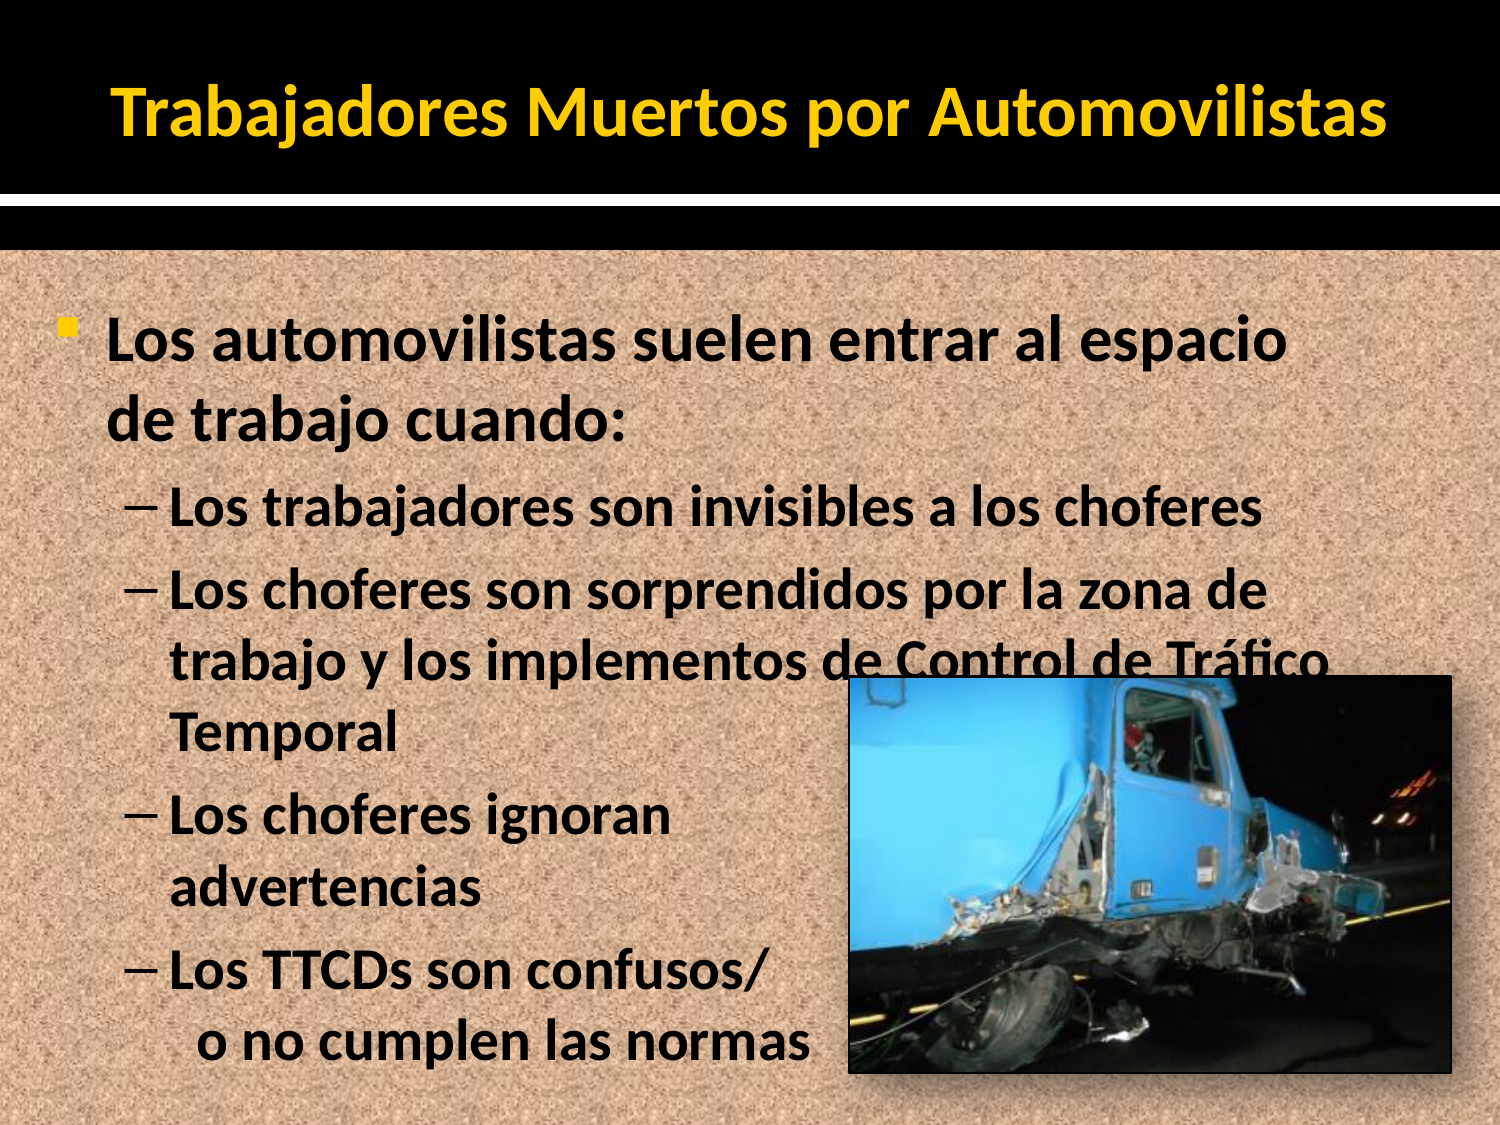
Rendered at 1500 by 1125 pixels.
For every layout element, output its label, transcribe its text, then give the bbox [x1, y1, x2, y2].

title Trabajadores Muertos por Automovilistas [75, 24, 1425, 188]
list Los automovilistas suelen entrar al espacio de trabajo cuando: Los trabajadores son invisibles a los choferes Los choferes son sorprendidos por la zona de trabajo y los implementos de Control de Tráfico Temporal Los choferes ignoran las advertencias Los TTCDs son confusos/ o no cumplen las normas [37, 287, 1388, 1088]
picture [849, 677, 1451, 1073]
